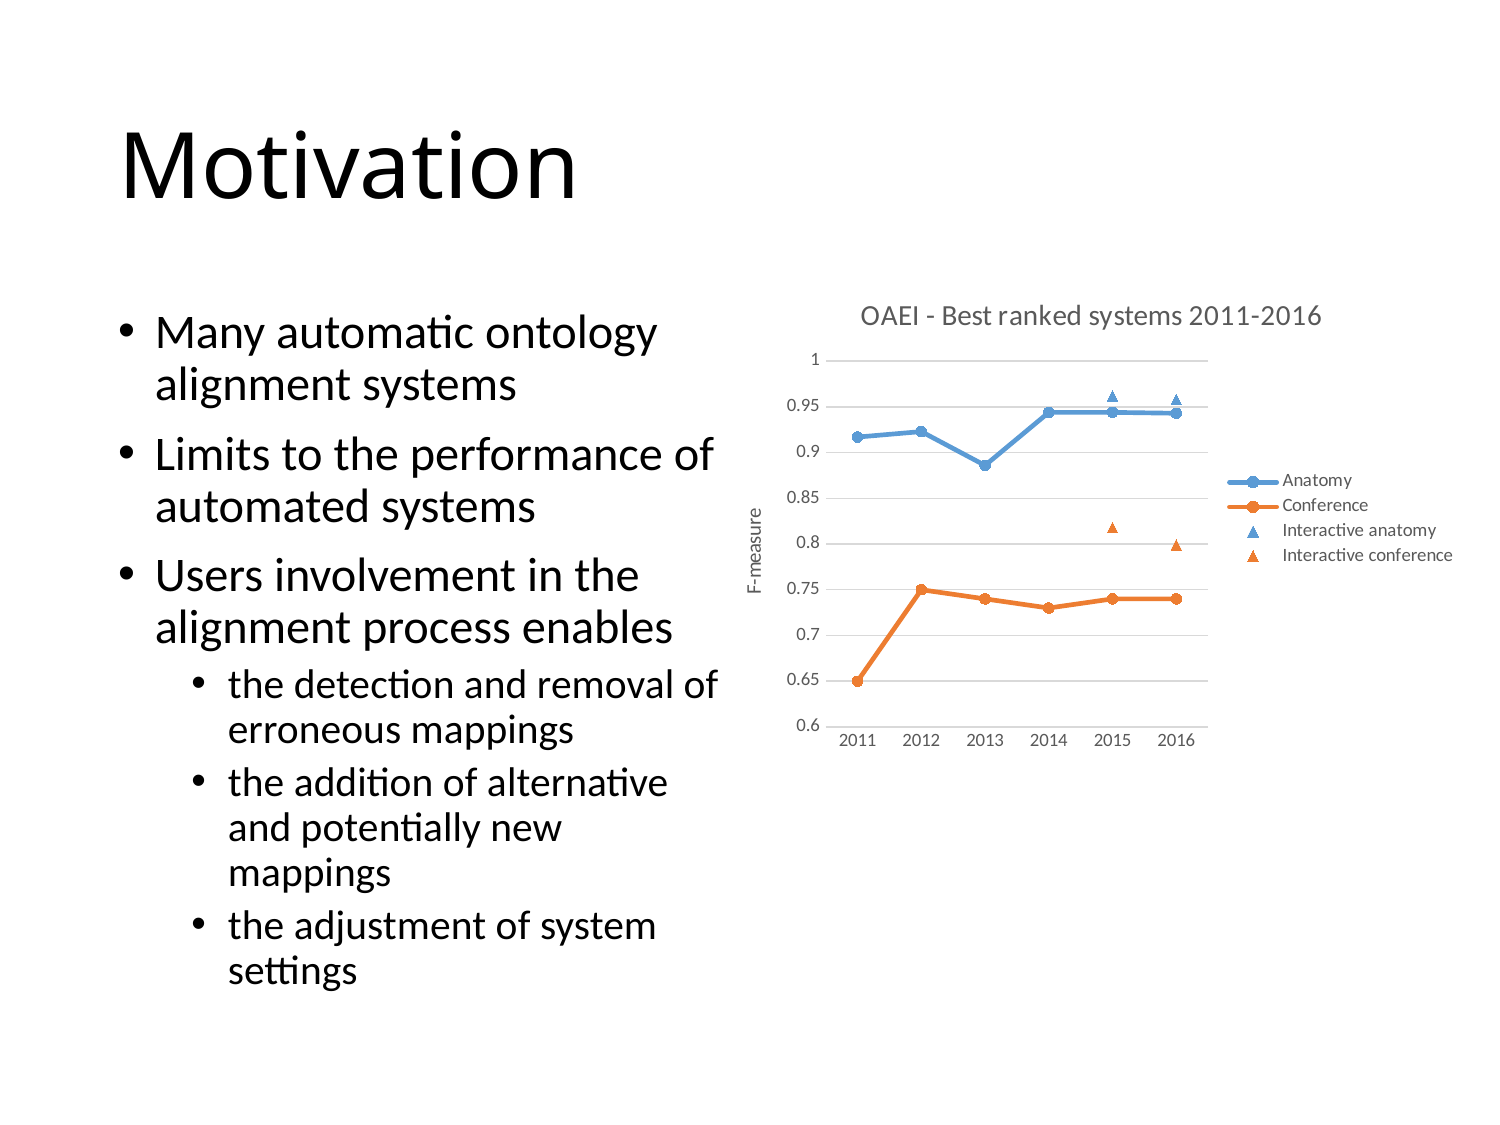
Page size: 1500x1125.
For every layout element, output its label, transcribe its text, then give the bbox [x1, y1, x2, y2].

chart [712, 277, 1472, 762]
list Many automatic ontology alignment systems Limits to the performance of automated systems Users involvement in the alignment process enables the detection and removal of erroneous mappings the addition of alternative and potentially new mappings the adjustment of system settings [103, 299, 741, 1014]
title Motivation [103, 59, 1397, 278]
